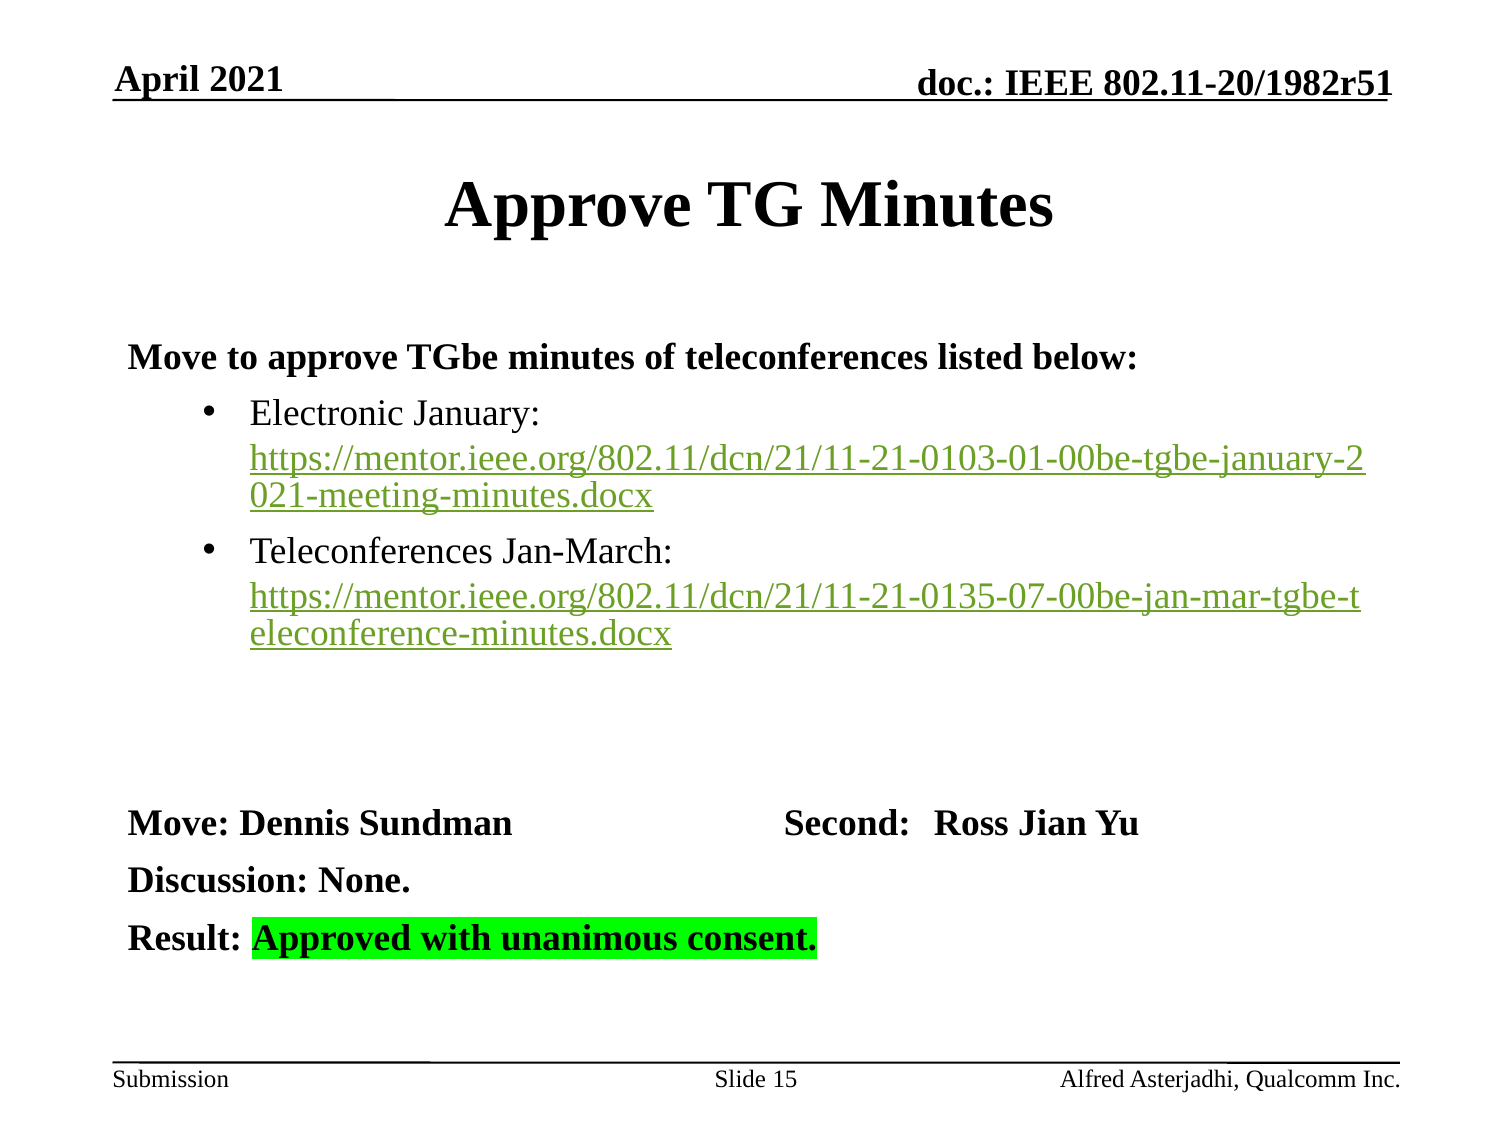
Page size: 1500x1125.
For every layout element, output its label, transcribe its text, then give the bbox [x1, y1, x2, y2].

list Move to approve TGbe minutes of teleconferences listed below: Electronic January: https://mentor.ieee.org/802.11/dcn/21/11-21-0103-01-00be-tgbe-january-2021-meeting-minutes.docx Teleconferences Jan-March: https://mentor.ieee.org/802.11/dcn/21/11-21-0135-07-00be-jan-mar-tgbe-teleconference-minutes.docx Move: Dennis Sundman Second: Ross Jian Yu Discussion: None. Result: Approved with unanimous consent. [112, 324, 1388, 1000]
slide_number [114, 54, 423, 100]
title Approve TG Minutes [112, 112, 1388, 288]
footer Alfred Asterjadhi, Qualcomm Inc. [878, 1061, 1402, 1093]
slide_number Slide 15 [712, 1061, 800, 1123]
